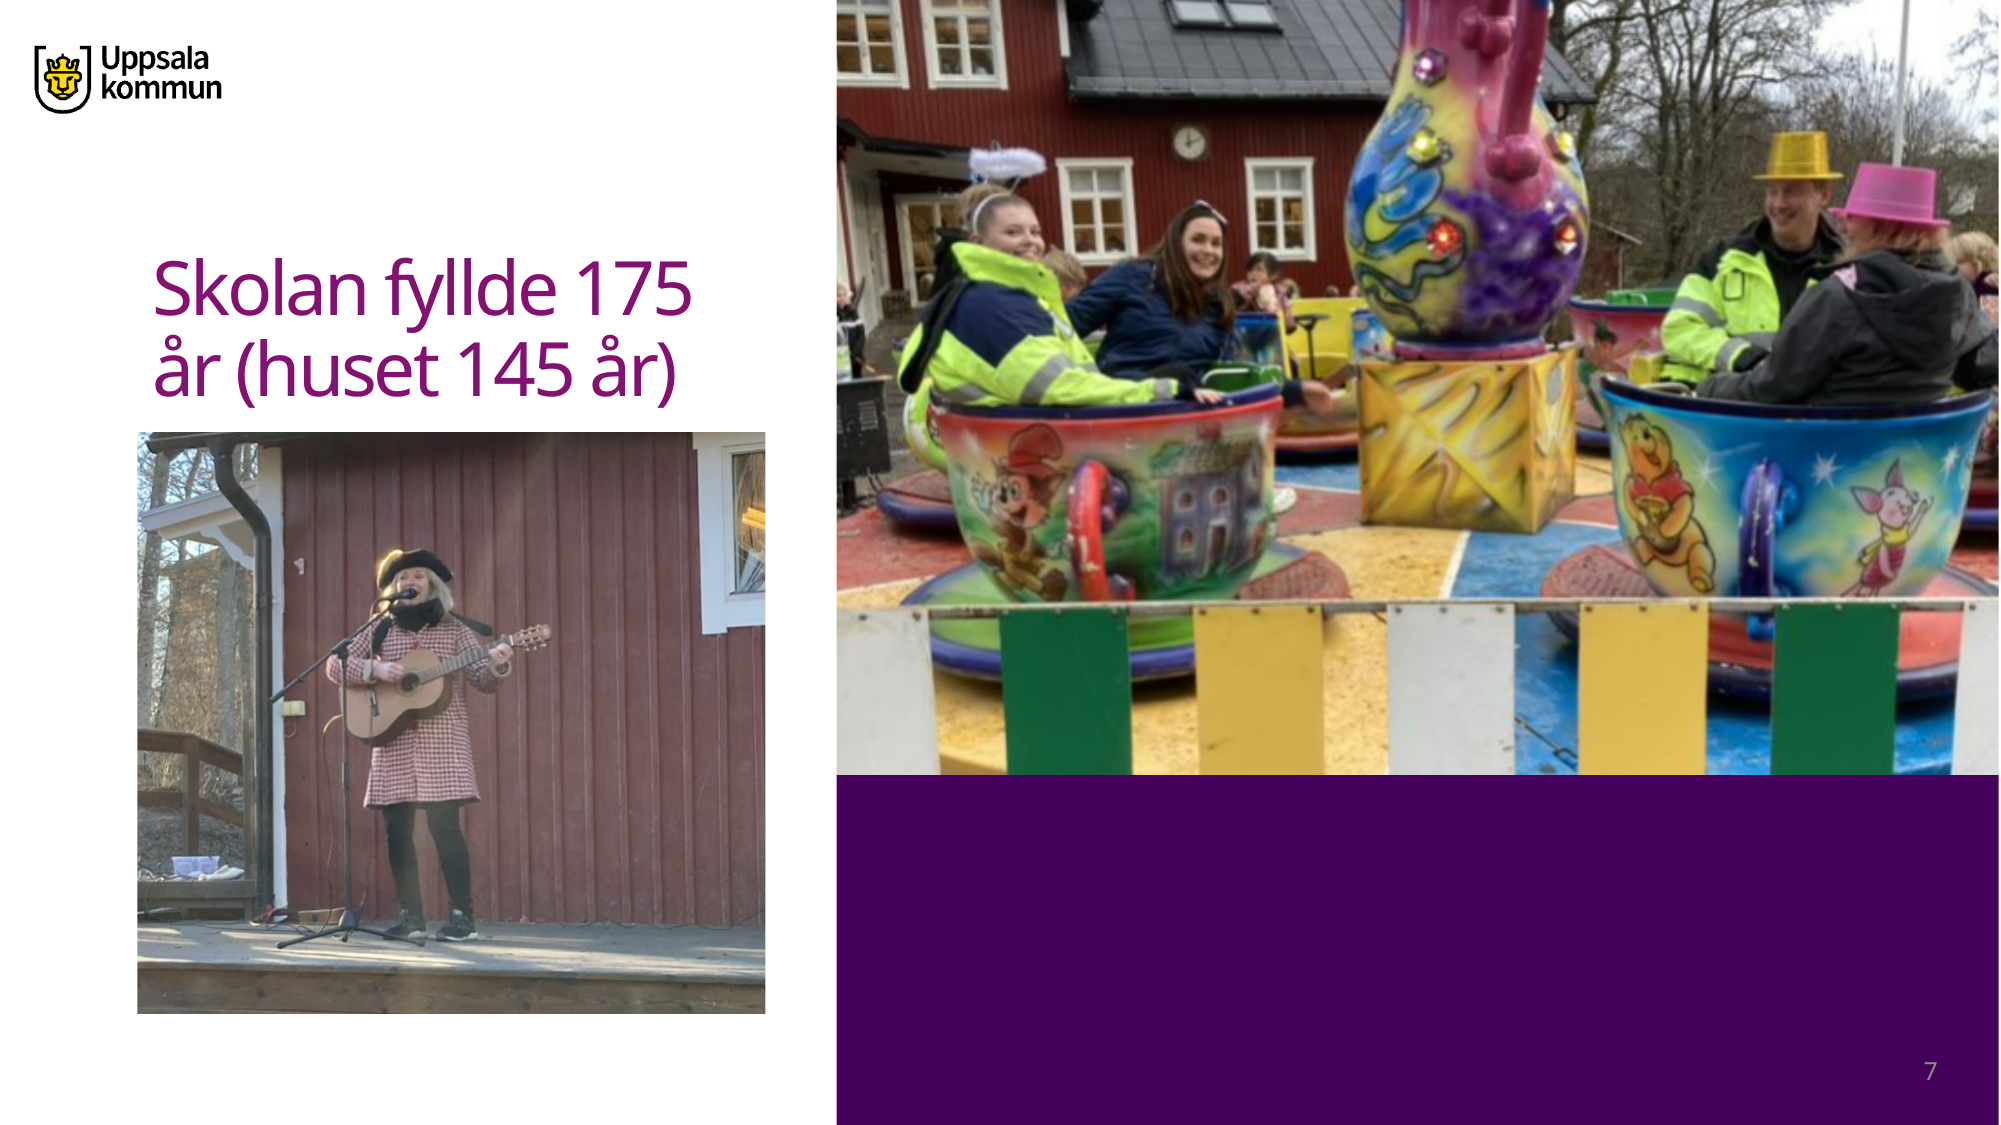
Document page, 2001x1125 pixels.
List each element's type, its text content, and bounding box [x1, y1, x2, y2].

slide_number 7 [1502, 1042, 1953, 1103]
picture [137, 431, 766, 1014]
picture [836, 0, 1999, 776]
picture [23, 34, 232, 125]
title Skolan fyllde 175 år (huset 145 år) [137, 185, 766, 421]
